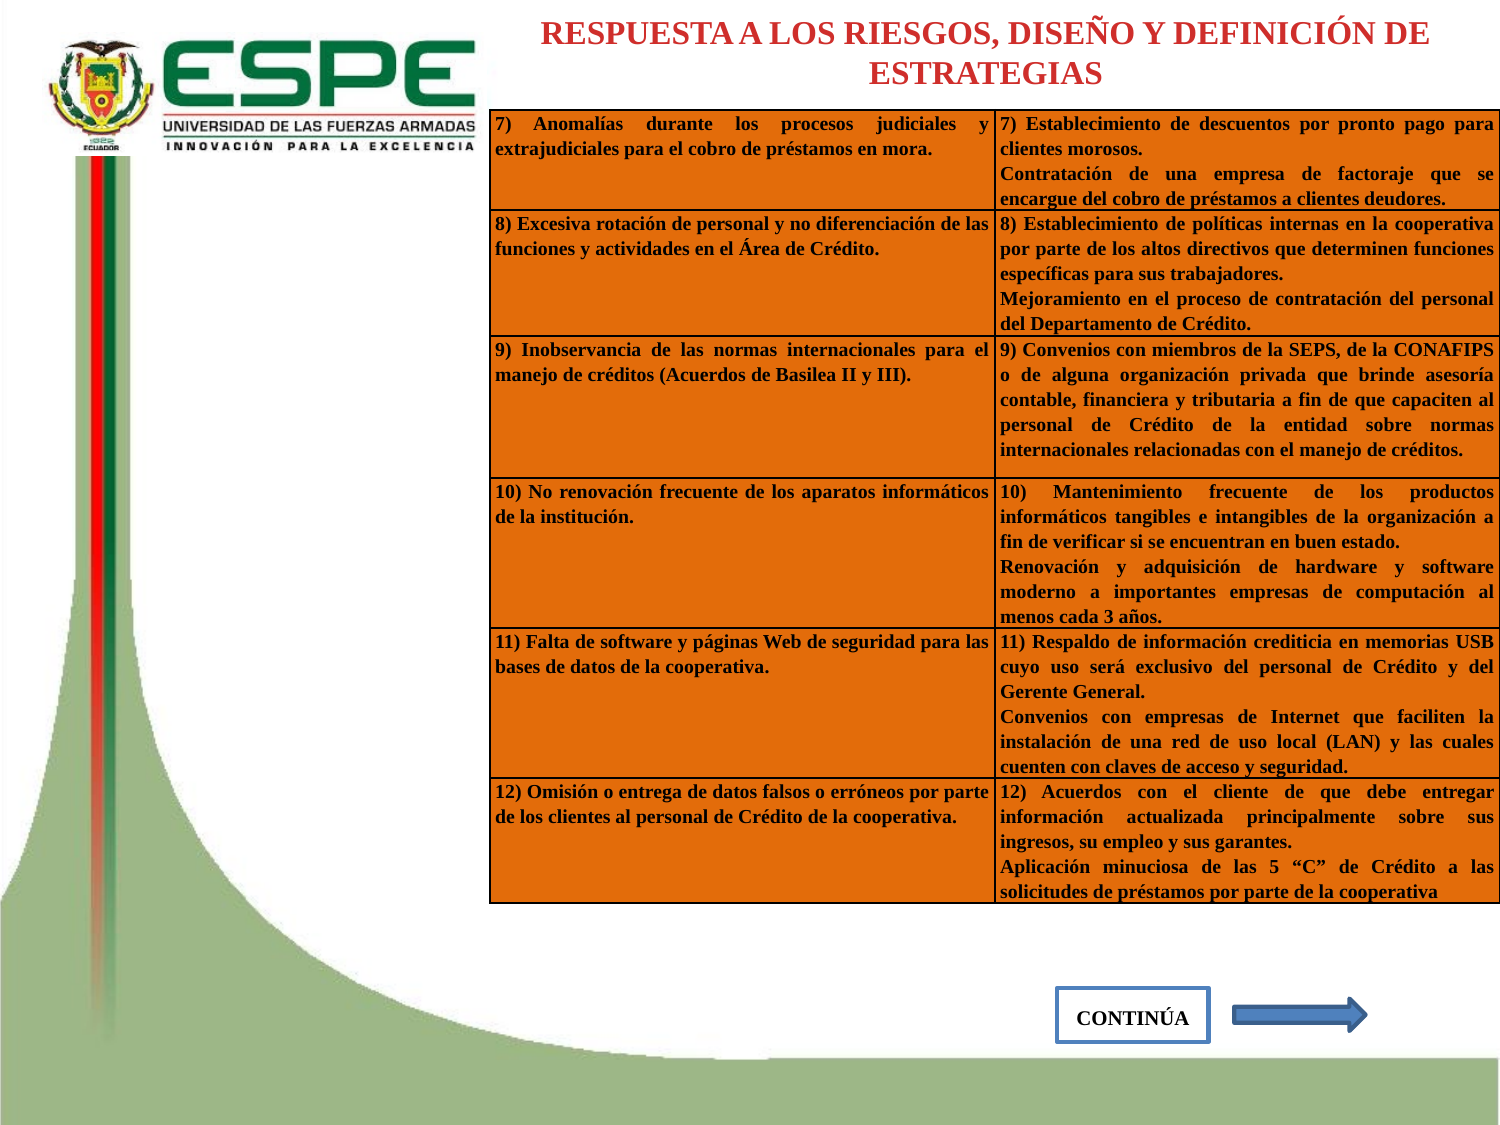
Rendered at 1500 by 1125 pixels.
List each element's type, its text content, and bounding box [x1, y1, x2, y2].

table_cell 9) Convenios con miembros de la SEPS, de la CONAFIPS o de alguna organización privada que brinde asesoría contable, financiera y tributaria a fin de que capaciten al personal de Crédito de la entidad sobre normas internacionales relacionadas con el manejo de créditos. [996, 337, 1499, 477]
text_box CONTINÚA [1057, 987, 1209, 1042]
picture [0, 0, 1500, 1125]
table_cell 11) Falta de software y páginas Web de seguridad para las bases de datos de la cooperativa. [491, 629, 994, 777]
table_cell 10) No renovación frecuente de los aparatos informáticos de la institución. [491, 479, 994, 627]
table_header 7) Establecimiento de descuentos por pronto pago para clientes morosos. Contratación de una empresa de factoraje que se encargue del cobro de préstamos a clientes deudores. [996, 111, 1499, 209]
table_cell 9) Inobservancia de las normas internacionales para el manejo de créditos (Acuerdos de Basilea II y III). [491, 337, 994, 477]
text_box [1234, 998, 1366, 1031]
table_cell 12) Acuerdos con el cliente de que debe entregar información actualizada principalmente sobre sus ingresos, su empleo y sus garantes. Aplicación minuciosa de las 5 “C” de Crédito a las solicitudes de préstamos por parte de la cooperativa [996, 779, 1499, 902]
table_cell 12) Omisión o entrega de datos falsos o erróneos por parte de los clientes al personal de Crédito de la cooperativa. [491, 779, 994, 902]
table_cell 10) Mantenimiento frecuente de los productos informáticos tangibles e intangibles de la organización a fin de verificar si se encuentran en buen estado. Renovación y adquisición de hardware y software moderno a importantes empresas de computación al menos cada 3 años. [996, 479, 1499, 627]
table_cell 8) Establecimiento de políticas internas en la cooperativa por parte de los altos directivos que determinen funciones específicas para sus trabajadores. Mejoramiento en el proceso de contratación del personal del Departamento de Crédito. [996, 211, 1499, 335]
table_cell 8) Excesiva rotación de personal y no diferenciación de las funciones y actividades en el Área de Crédito. [491, 211, 994, 335]
table_header 7) Anomalías durante los procesos judiciales y extrajudiciales para el cobro de préstamos en mora. [491, 111, 994, 209]
table_cell 11) Respaldo de información crediticia en memorias USB cuyo uso será exclusivo del personal de Crédito y del Gerente General. Convenios con empresas de Internet que faciliten la instalación de una red de uso local (LAN) y las cuales cuenten con claves de acceso y seguridad. [996, 629, 1499, 777]
text_box RESPUESTA A LOS RIESGOS, DISEÑO Y DEFINICIÓN DE ESTRATEGIAS [472, 3, 1500, 114]
